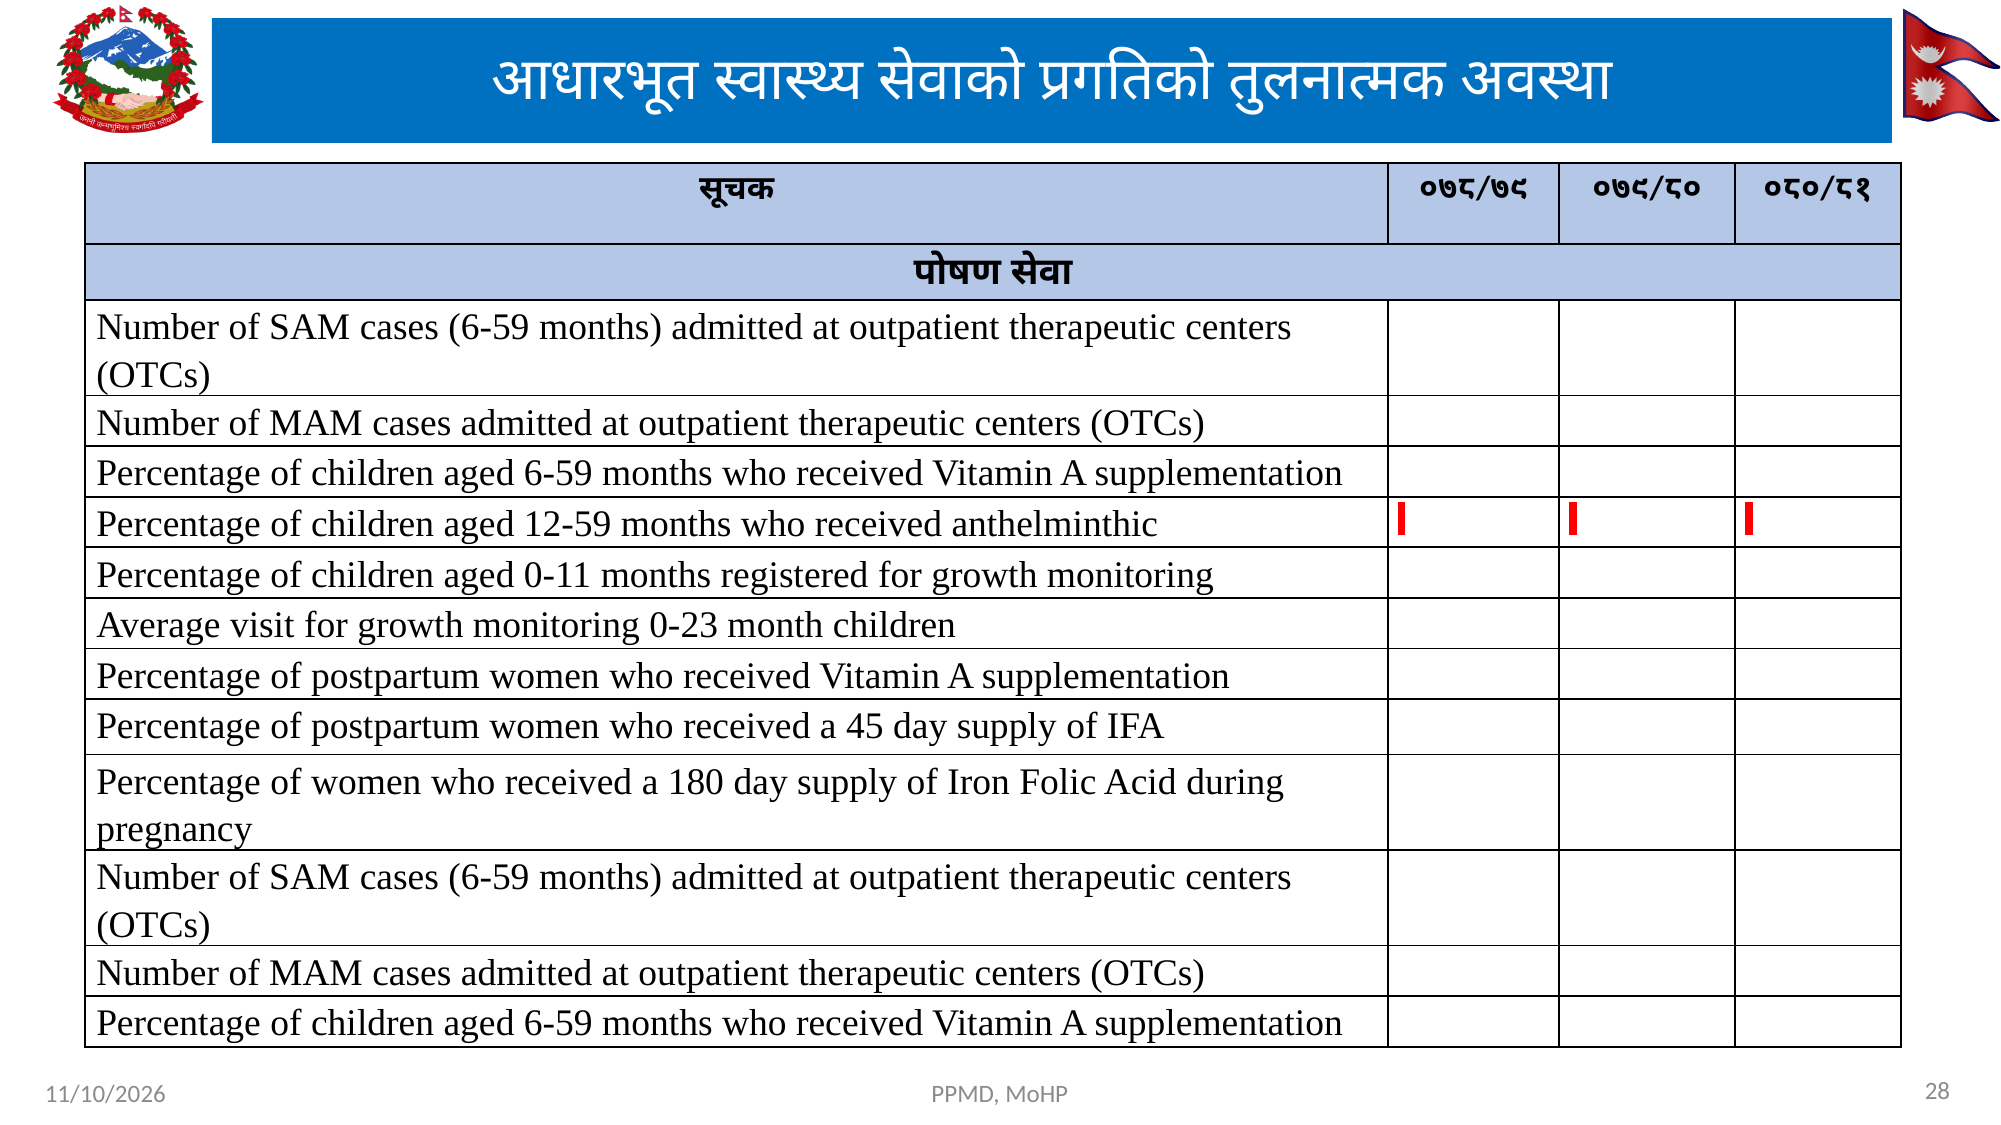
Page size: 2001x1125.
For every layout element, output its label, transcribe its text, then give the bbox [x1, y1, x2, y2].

table_cell Percentage of women who received a 180 day supply of Iron Folic Acid during pregnancy [86, 755, 1387, 849]
table_cell Percentage of postpartum women who received Vitamin A supplementation [86, 649, 1387, 698]
picture [52, 5, 204, 133]
table_cell [1736, 649, 1900, 698]
table_cell [1389, 649, 1558, 698]
table_cell [1389, 700, 1558, 754]
table_cell Percentage of children aged 6-59 months who received Vitamin A supplementation [86, 447, 1387, 496]
table_cell Number of MAM cases admitted at outpatient therapeutic centers (OTCs) [86, 396, 1387, 445]
slide_number 28 [1515, 1074, 1966, 1105]
table_cell Percentage of postpartum women who received a 45 day supply of IFA [86, 700, 1387, 754]
table_cell [1736, 700, 1900, 754]
table_header ०७८/७९ [1389, 164, 1558, 243]
table_cell [1389, 851, 1558, 945]
table_cell Number of SAM cases (6-59 months) admitted at outpatient therapeutic centers (OTCs) [86, 301, 1387, 395]
table_cell [1560, 851, 1734, 945]
table_cell [1560, 548, 1734, 597]
table_cell Percentage of children aged 6-59 months who received Vitamin A supplementation [86, 997, 1387, 1046]
title आधारभूत स्वास्थ्य सेवाको प्रगतिको तुलनात्मक अवस्था [211, 18, 1892, 143]
table_cell [1560, 498, 1734, 546]
table_cell [1560, 946, 1734, 995]
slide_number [29, 1077, 480, 1108]
table_cell [1560, 755, 1734, 849]
table_cell Number of SAM cases (6-59 months) admitted at outpatient therapeutic centers (OTCs) [86, 851, 1387, 945]
table_cell पोषण सेवा [86, 245, 1900, 299]
table_cell [1736, 946, 1900, 995]
table_cell [1389, 498, 1558, 546]
table_cell [1736, 851, 1900, 945]
footer PPMD, MoHP [662, 1077, 1338, 1108]
table_header ०८०/८१ [1736, 164, 1900, 243]
table_cell [1560, 599, 1734, 648]
table_cell [1736, 447, 1900, 496]
table_cell [1560, 396, 1734, 445]
table_cell [1389, 599, 1558, 648]
table_cell [1389, 946, 1558, 995]
table_cell [1389, 755, 1558, 849]
table_cell [1389, 997, 1558, 1046]
picture [1903, 4, 2001, 122]
table_header सूचक [86, 164, 1387, 243]
table_cell [1736, 755, 1900, 849]
table_cell [1389, 447, 1558, 496]
table_cell [1736, 548, 1900, 597]
table_cell [1560, 447, 1734, 496]
table_cell Average visit for growth monitoring 0-23 month children [86, 599, 1387, 648]
table_cell [1560, 997, 1734, 1046]
table_cell [1560, 301, 1734, 395]
table_cell [1736, 301, 1900, 395]
table_cell Percentage of children aged 0-11 months registered for growth monitoring [86, 548, 1387, 597]
table_header ०७९/८० [1560, 164, 1734, 243]
table_cell [1560, 700, 1734, 754]
table_cell [1560, 649, 1734, 698]
table_cell [1736, 997, 1900, 1046]
table_cell [1389, 301, 1558, 395]
table_cell [1736, 599, 1900, 648]
table_cell [1389, 548, 1558, 597]
table_cell Percentage of children aged 12-59 months who received anthelminthic [86, 498, 1387, 546]
table_cell Number of MAM cases admitted at outpatient therapeutic centers (OTCs) [86, 946, 1387, 995]
table_cell [1736, 498, 1900, 546]
table_cell [1389, 396, 1558, 445]
table_cell [1736, 396, 1900, 445]
